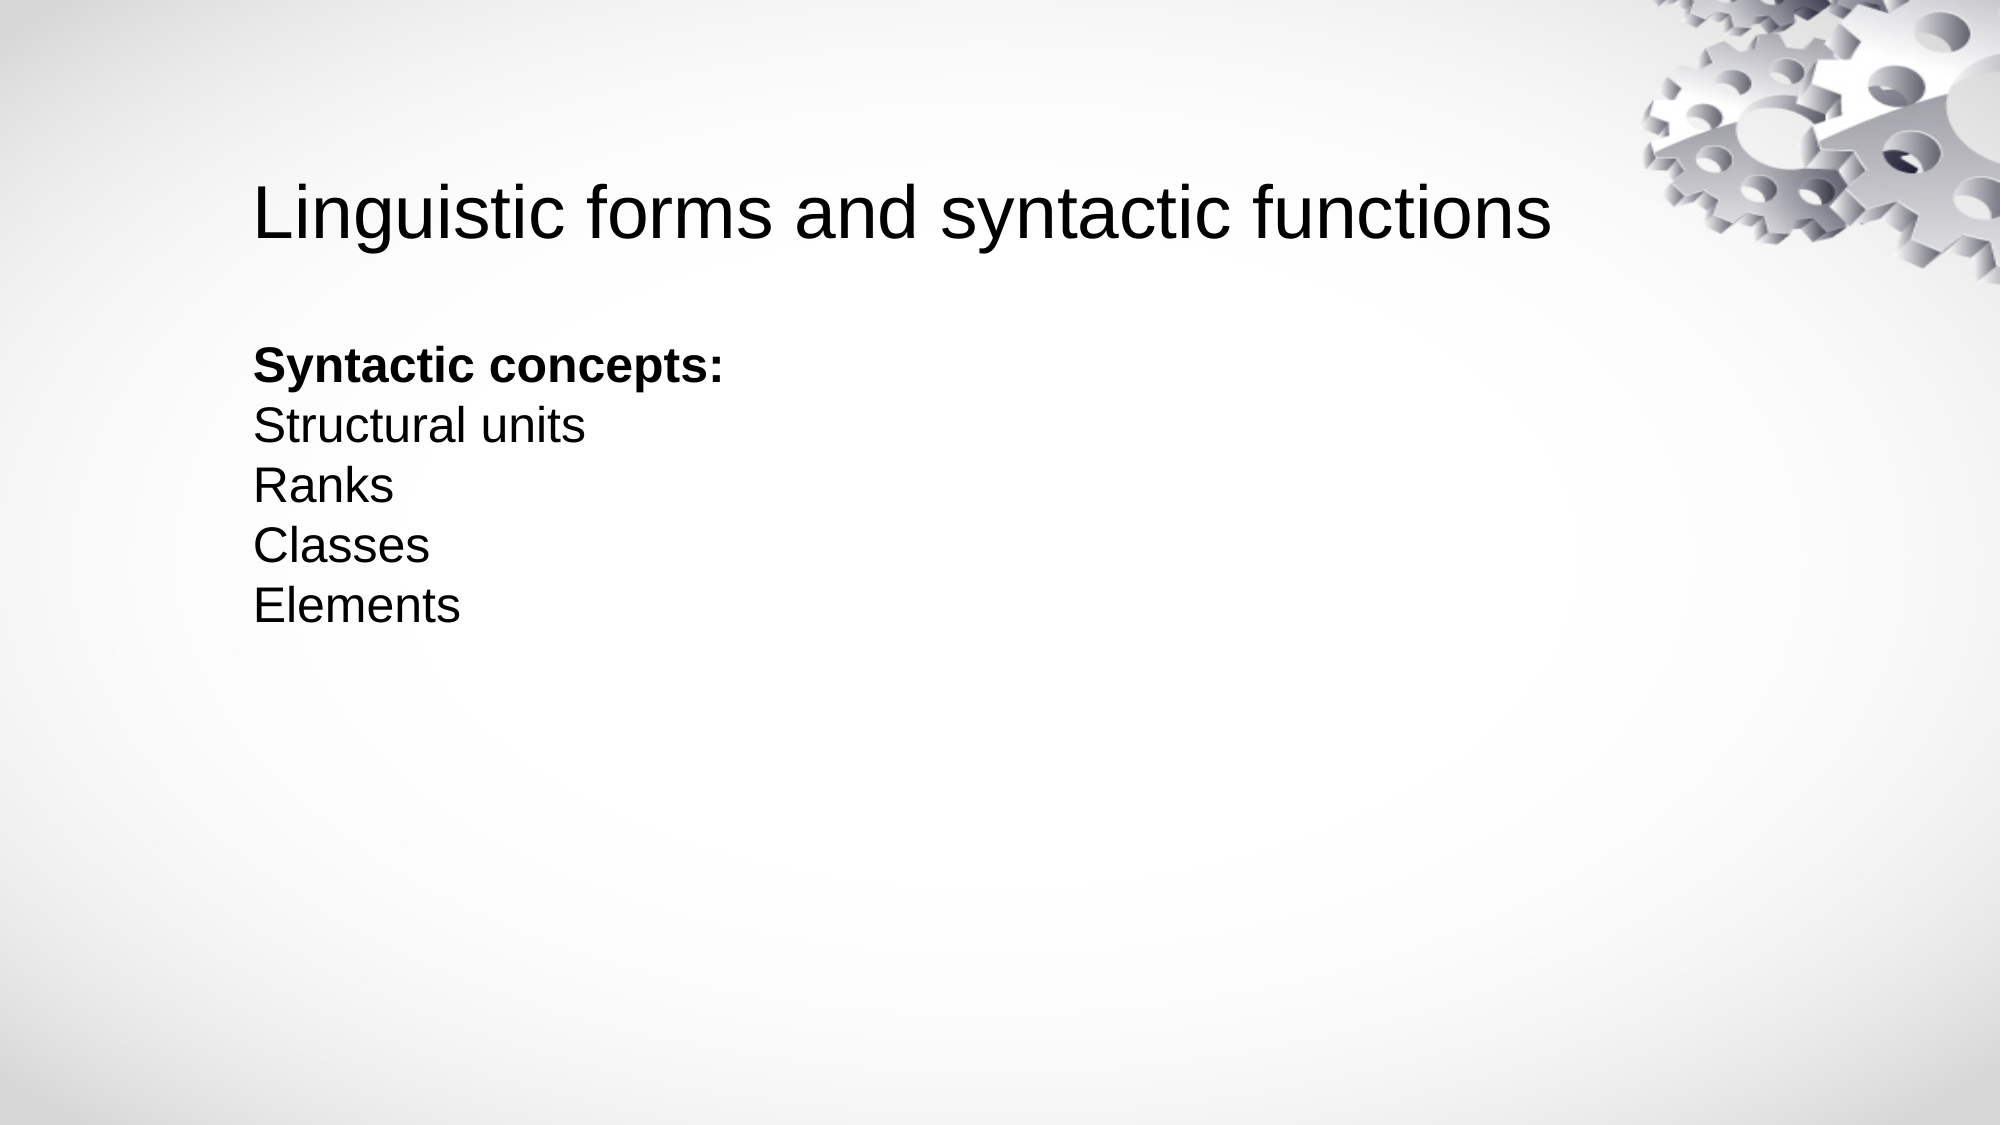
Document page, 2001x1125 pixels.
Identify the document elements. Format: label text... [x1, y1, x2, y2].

title Linguistic forms and syntactic functions [237, 131, 1814, 287]
text_box Syntactic concepts: Structural units Ranks Classes Elements [238, 325, 1814, 641]
picture [0, 0, 2000, 1125]
